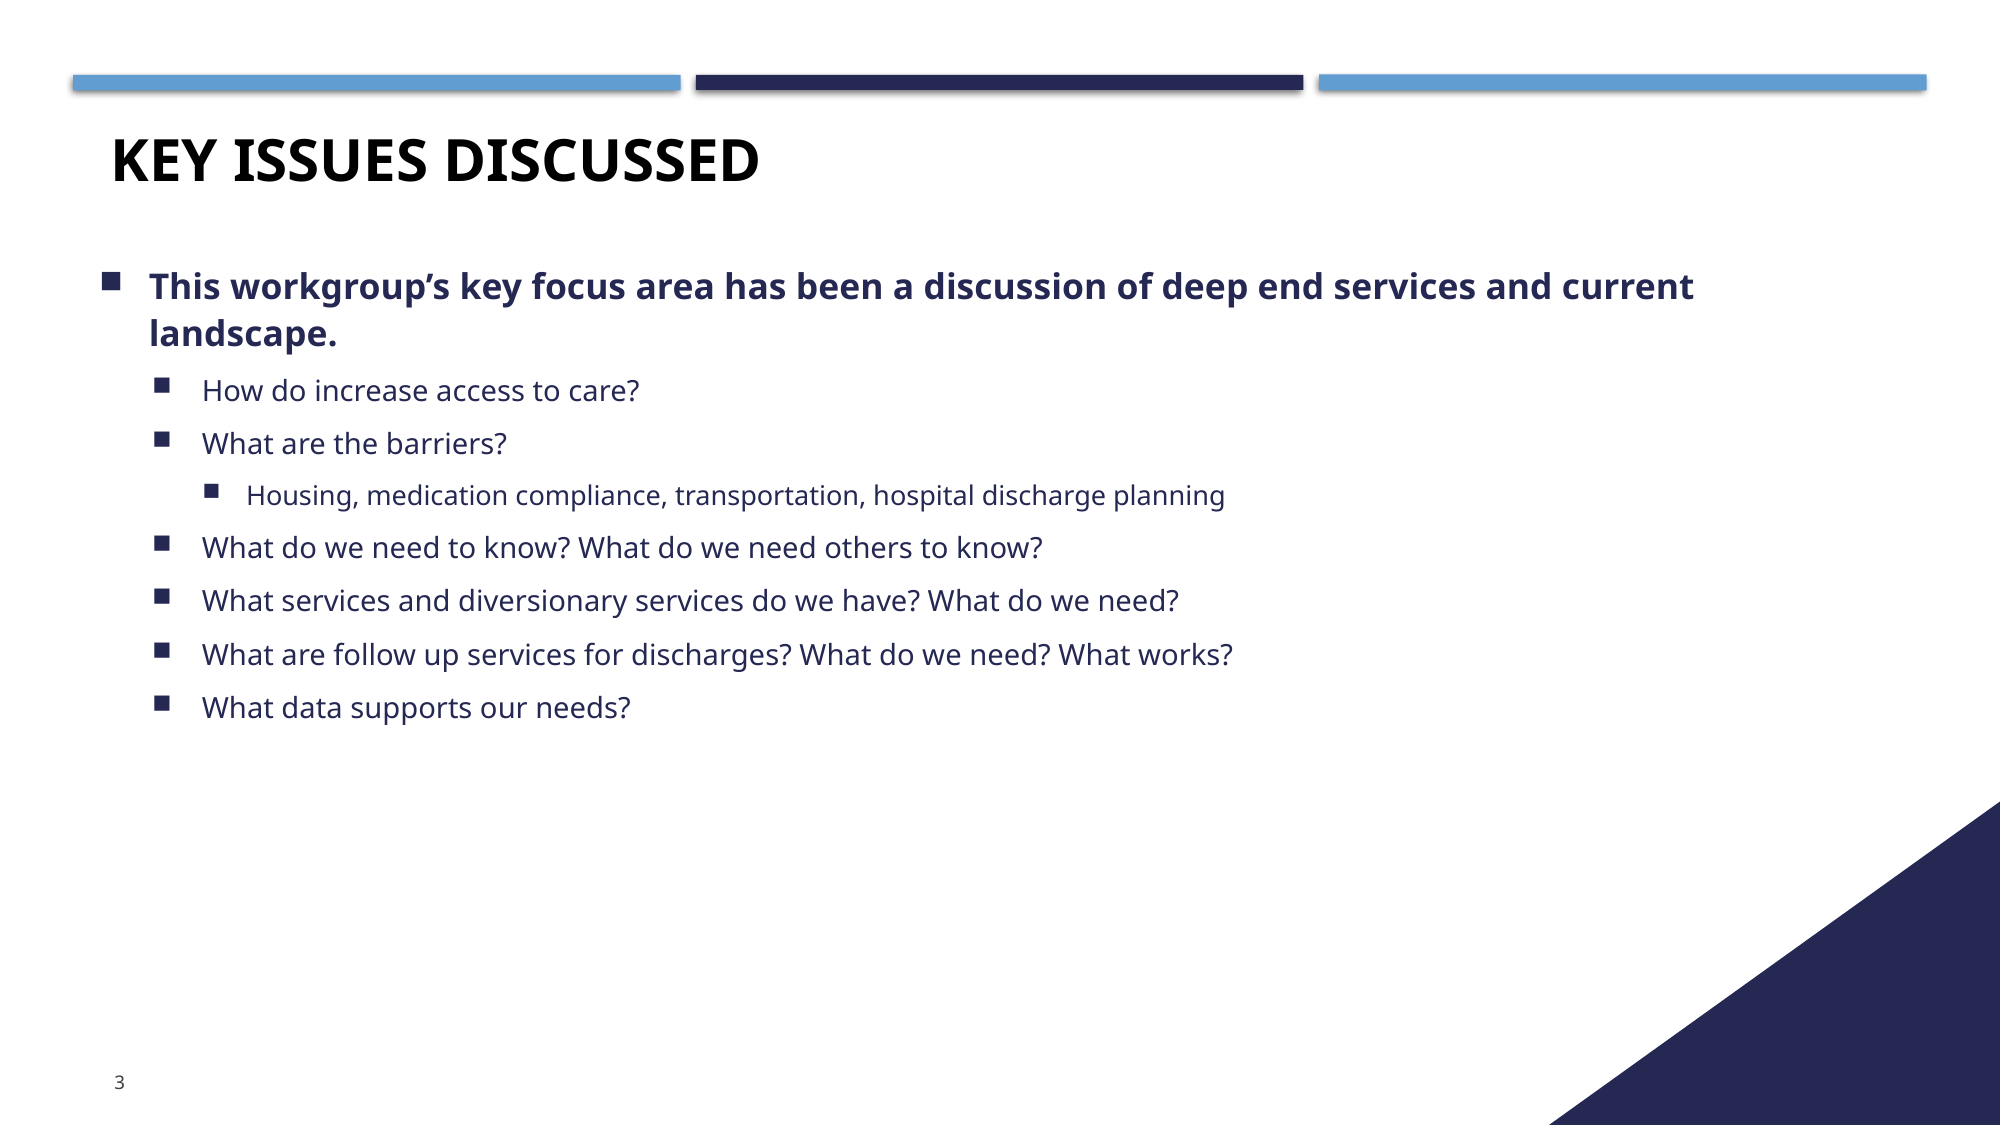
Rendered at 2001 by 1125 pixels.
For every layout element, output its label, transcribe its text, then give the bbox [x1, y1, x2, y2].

slide_number 3 [99, 1053, 273, 1114]
list This workgroup’s key focus area has been a discussion of deep end services and current landscape. How do increase access to care? What are the barriers? Housing, medication compliance, transportation, hospital discharge planning What do we need to know? What do we need others to know? What services and diversionary services do we have? What do we need? What are follow up services for discharges? What do we need? What works? What data supports our needs? [83, 252, 1893, 828]
title Key issues discussed [95, 115, 1905, 311]
